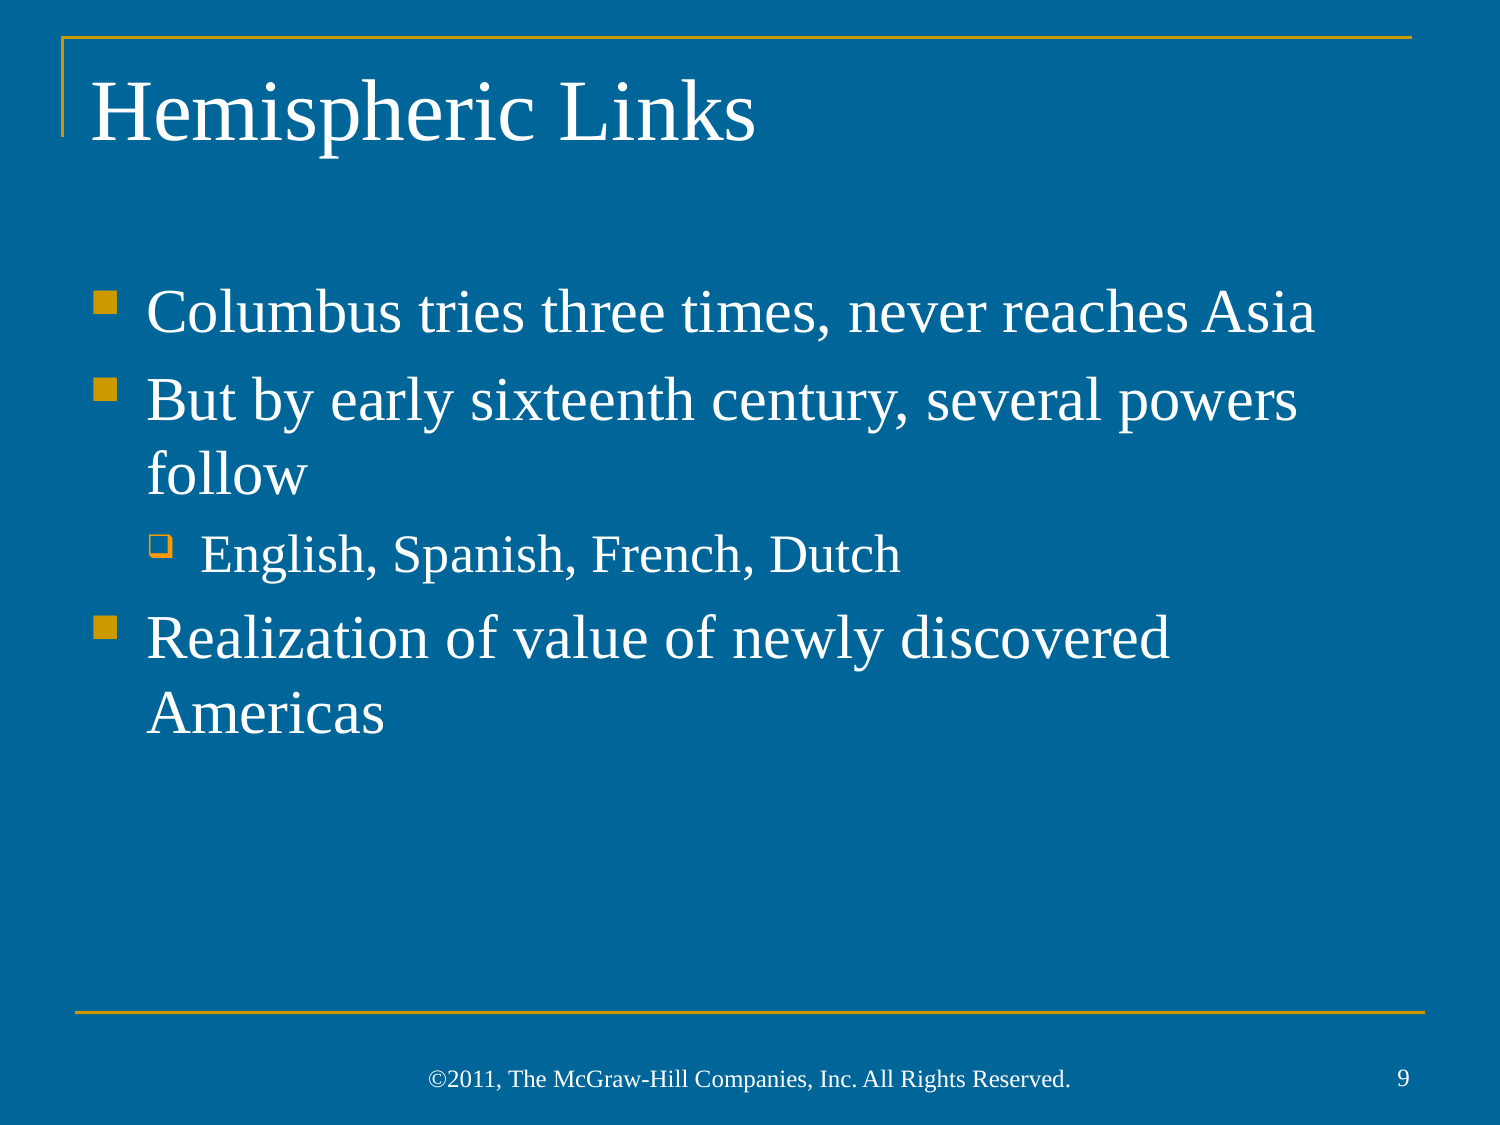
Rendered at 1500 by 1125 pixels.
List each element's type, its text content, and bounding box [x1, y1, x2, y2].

slide_number 9 [1074, 1023, 1426, 1100]
footer ©2011, The McGraw-Hill Companies, Inc. All Rights Reserved. [324, 1024, 1176, 1101]
title Hemispheric Links [74, 45, 1426, 233]
list Columbus tries three times, never reaches Asia But by early sixteenth century, several powers follow English, Spanish, French, Dutch Realization of value of newly discovered Americas [74, 262, 1426, 1006]
